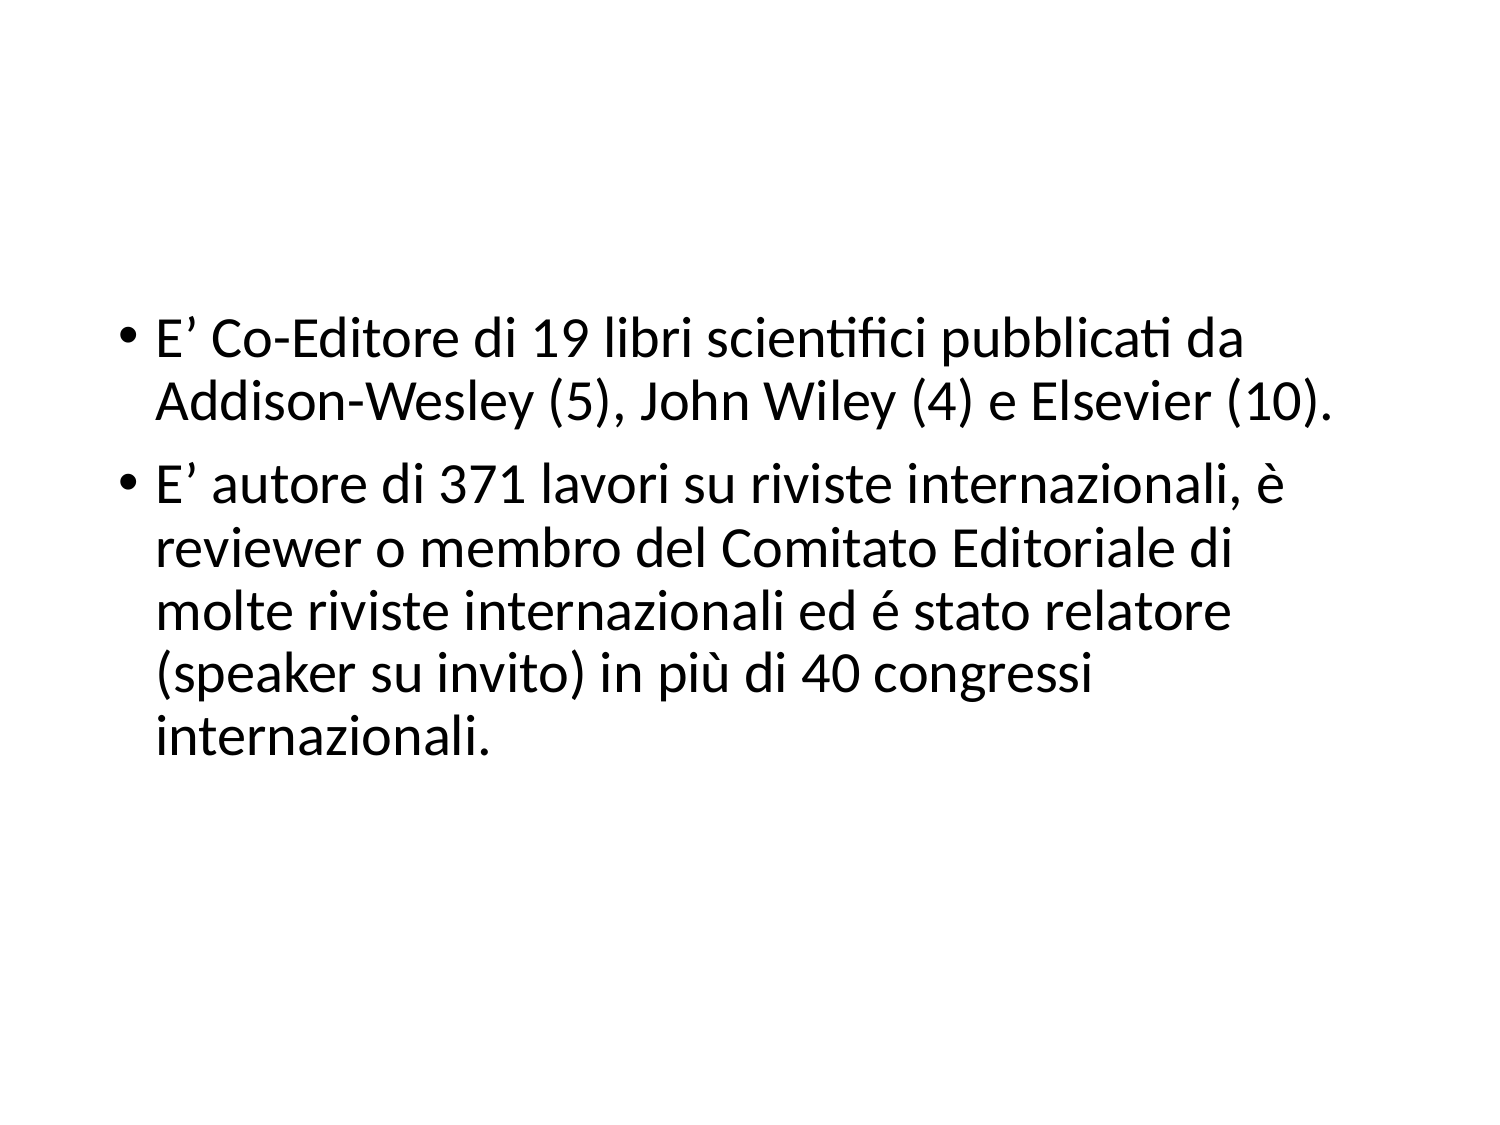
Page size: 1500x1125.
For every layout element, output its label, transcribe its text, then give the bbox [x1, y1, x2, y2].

list E’ Co-Editore di 19 libri scientifici pubblicati da Addison-Wesley (5), John Wiley (4) e Elsevier (10). E’ autore di 371 lavori su riviste internazionali, è reviewer o membro del Comitato Editoriale di molte riviste internazionali ed é stato relatore (speaker su invito) in più di 40 congressi internazionali. [103, 299, 1397, 1014]
